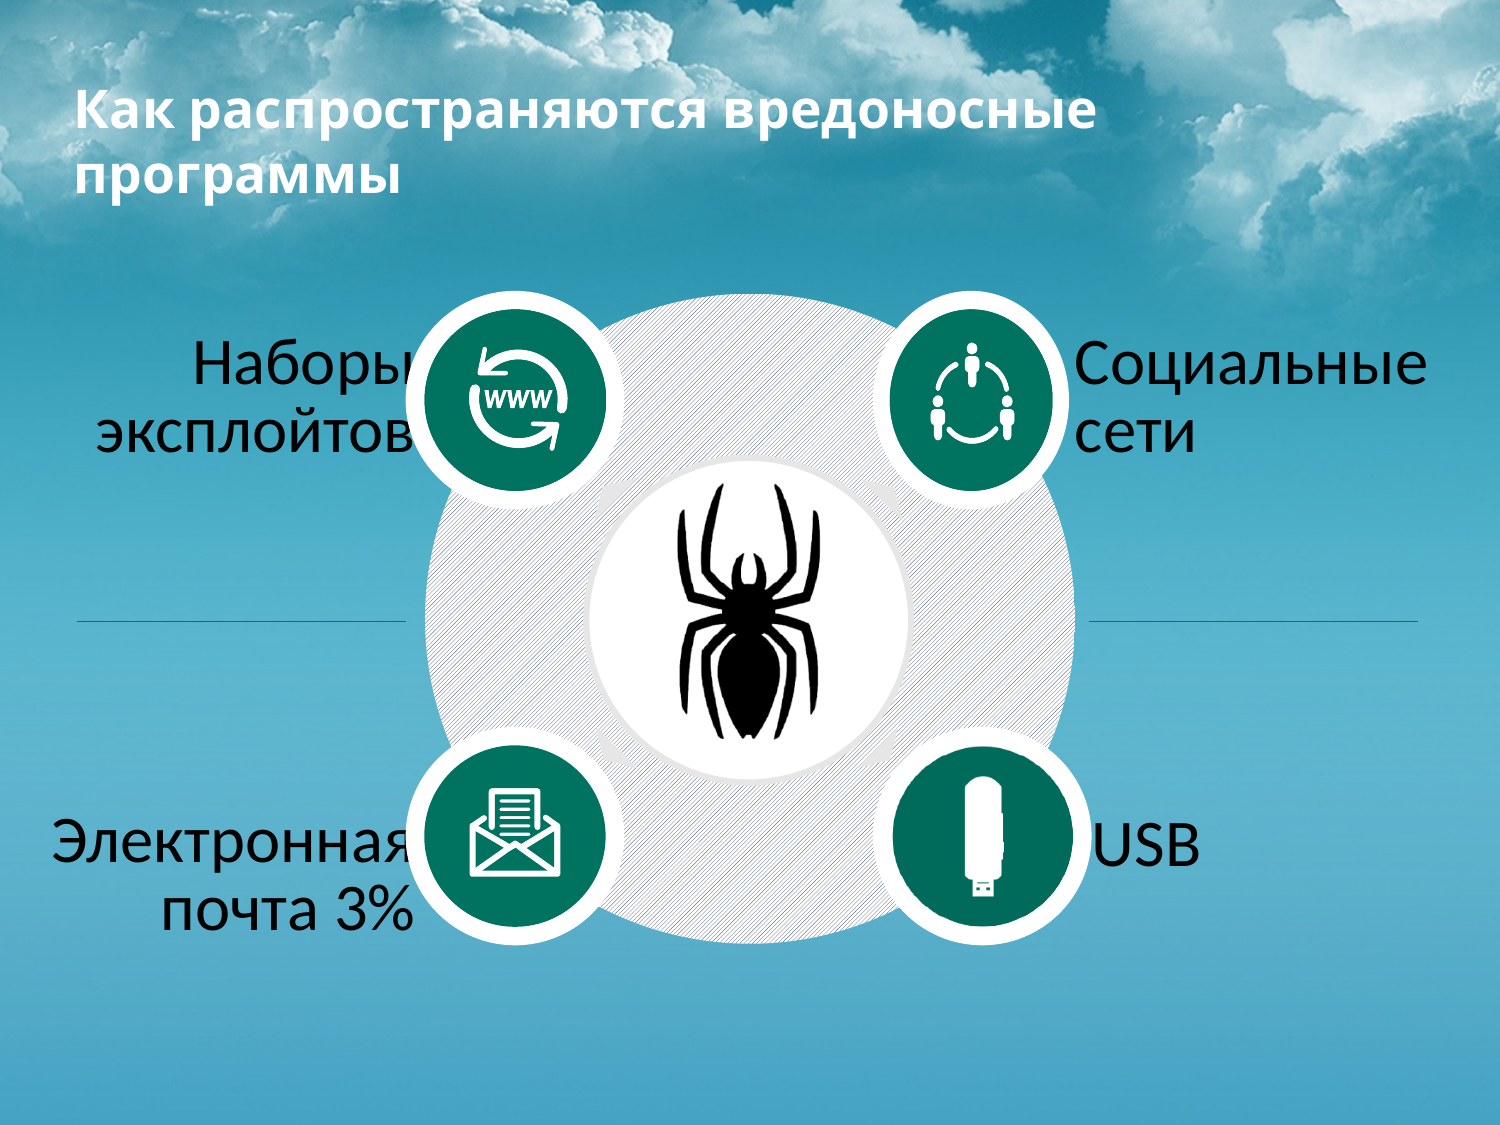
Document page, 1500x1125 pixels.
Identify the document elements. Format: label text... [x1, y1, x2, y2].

text_box [625, 784, 872, 945]
picture [0, 0, 1500, 1125]
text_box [405, 726, 625, 946]
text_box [872, 290, 1069, 510]
text_box USB [1092, 778, 1370, 914]
text_box [424, 622, 579, 726]
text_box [579, 457, 914, 784]
text_box [914, 510, 1077, 620]
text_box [872, 726, 1092, 946]
text_box [914, 622, 1077, 726]
text_box [423, 510, 579, 620]
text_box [405, 290, 625, 510]
title Как распространяются вредоносные программы [58, 68, 1442, 215]
text_box [625, 292, 872, 457]
text_box Электронная почта 3% [20, 807, 405, 944]
text_box Социальные сети [1074, 330, 1477, 467]
text_box Наборы эксплойтов [35, 330, 405, 467]
